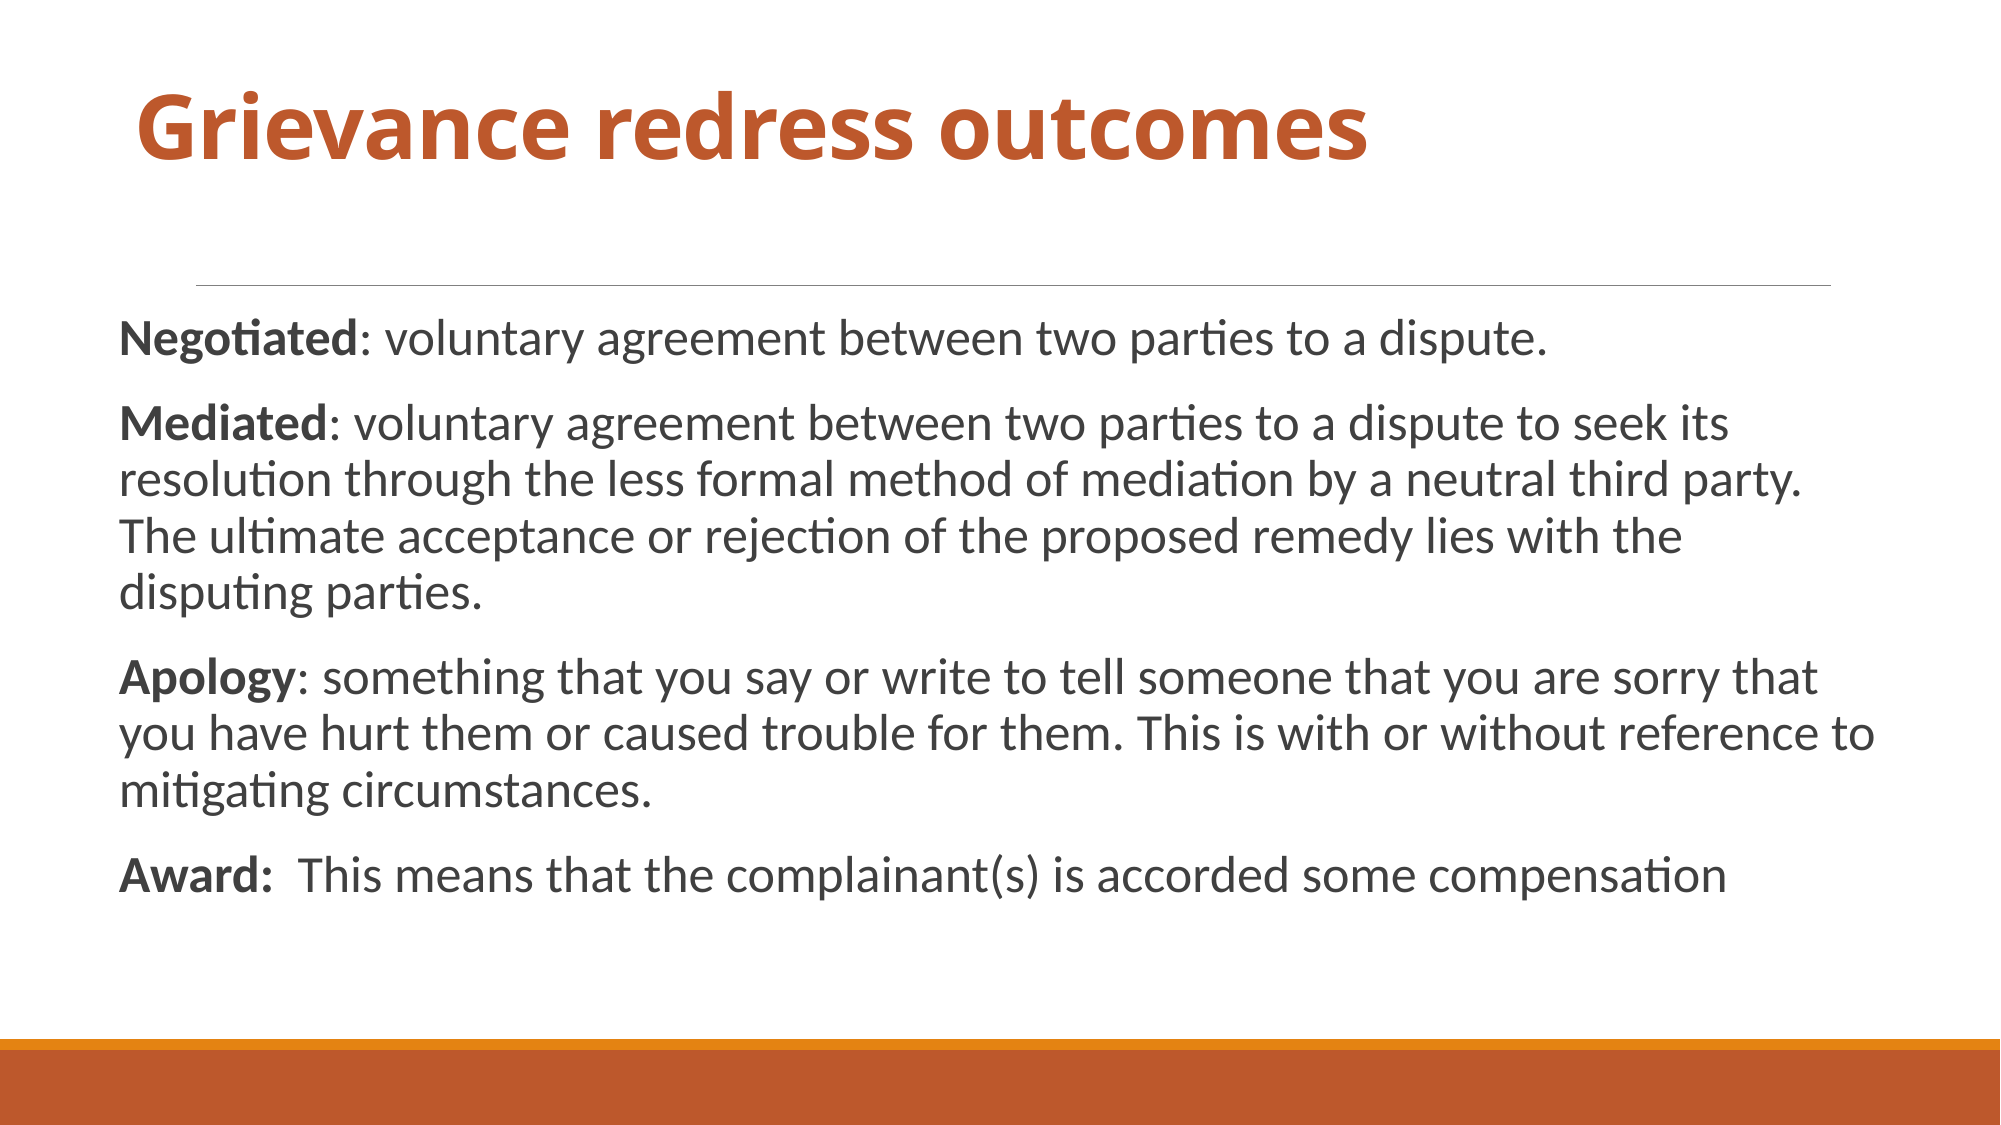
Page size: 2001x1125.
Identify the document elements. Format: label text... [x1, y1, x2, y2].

title Grievance redress outcomes [119, 47, 1830, 285]
list Negotiated: voluntary agreement between two parties to a dispute. Mediated: voluntary agreement between two parties to a dispute to seek its resolution through the less formal method of mediation by a neutral third party. The ultimate acceptance or rejection of the proposed remedy lies with the disputing parties. Apology: something that you say or write to tell someone that you are sorry that you have hurt them or caused trouble for them. This is with or without reference to mitigating circumstances. Award: This means that the complainant(s) is accorded some compensation [103, 302, 1880, 1013]
